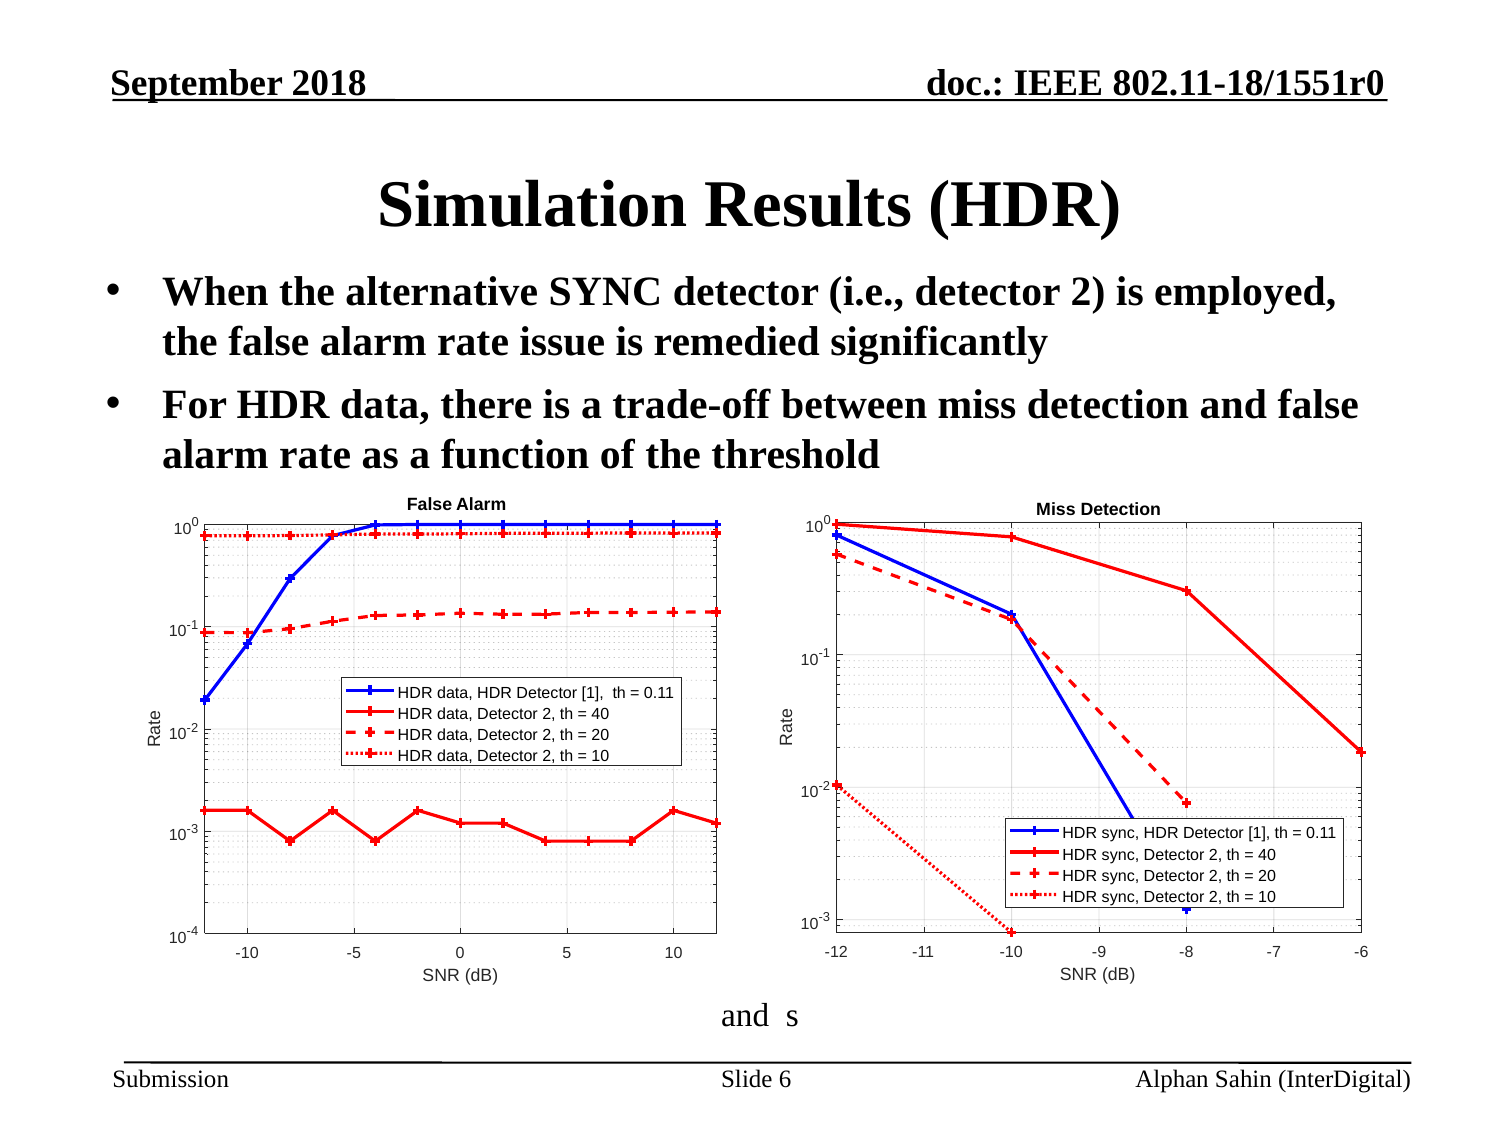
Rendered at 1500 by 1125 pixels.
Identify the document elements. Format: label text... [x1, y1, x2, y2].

title Simulation Results (HDR) [112, 112, 1388, 256]
slide_number Slide 6 [712, 1061, 800, 1123]
picture [117, 479, 1425, 991]
list When the alternative SYNC detector (i.e., detector 2) is employed, the false alarm rate issue is remedied significantly For HDR data, there is a trade-off between miss detection and false alarm rate as a function of the threshold [90, 256, 1388, 365]
